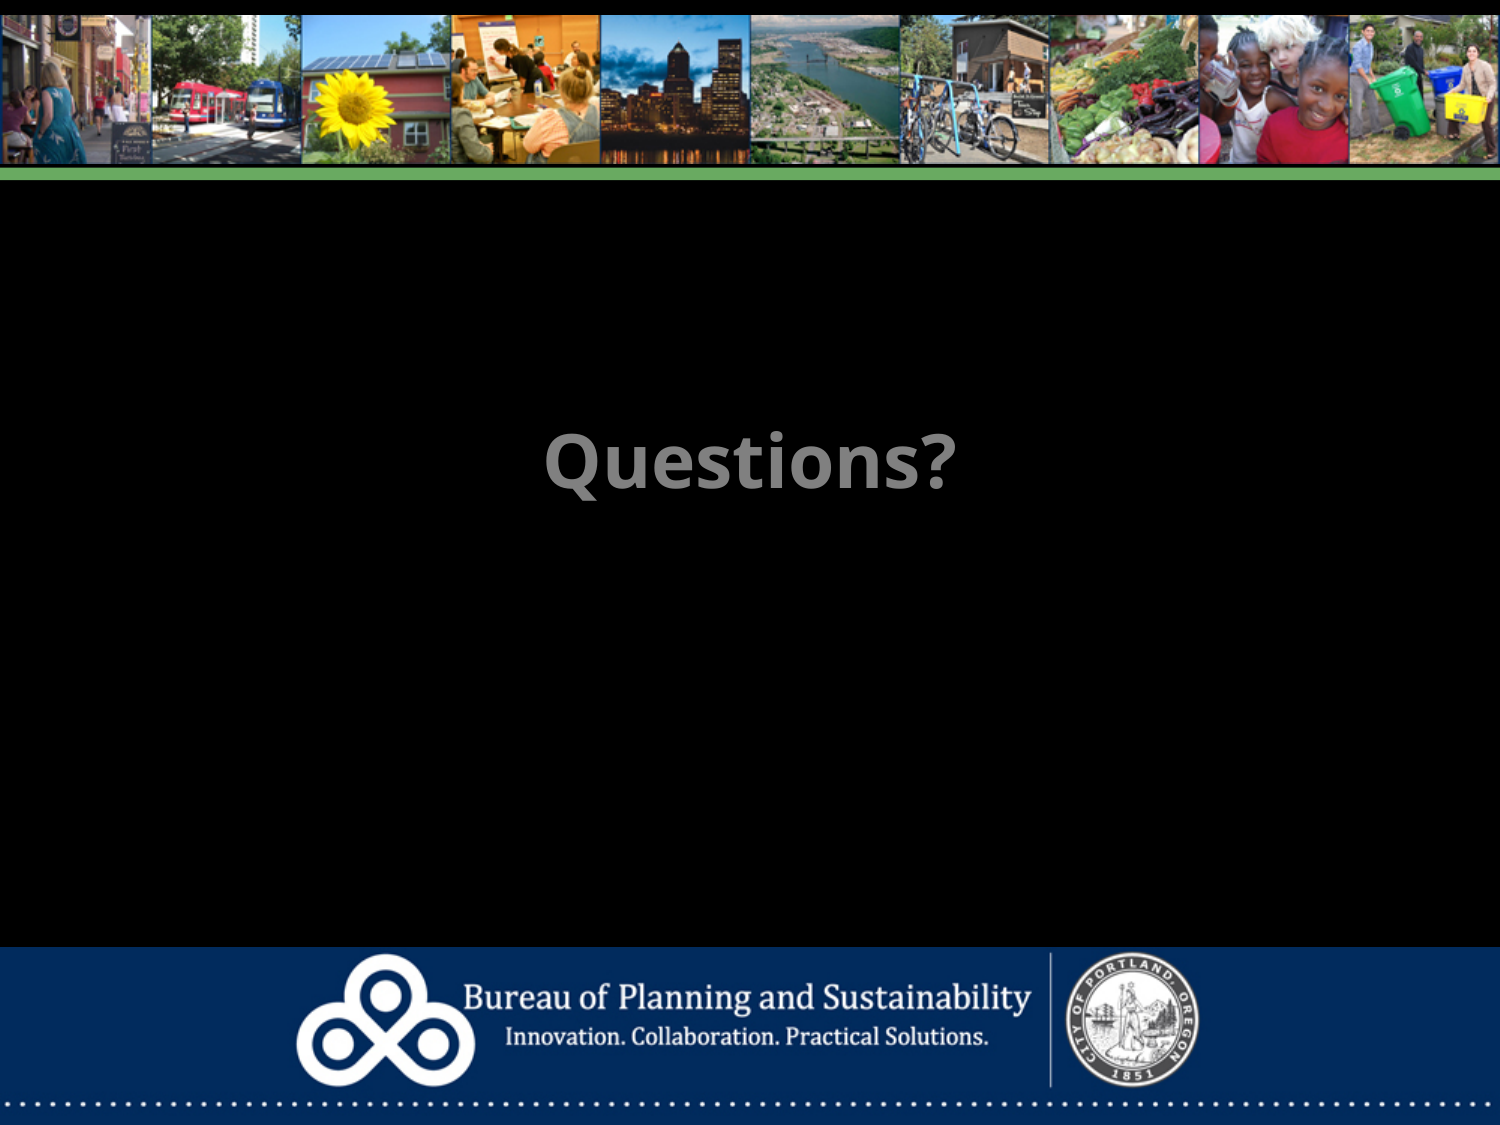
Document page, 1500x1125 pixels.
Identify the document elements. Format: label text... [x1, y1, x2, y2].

picture [0, 947, 1500, 1125]
picture [0, 15, 1500, 164]
picture [53, 151, 61, 164]
title Questions? [33, 337, 1467, 579]
